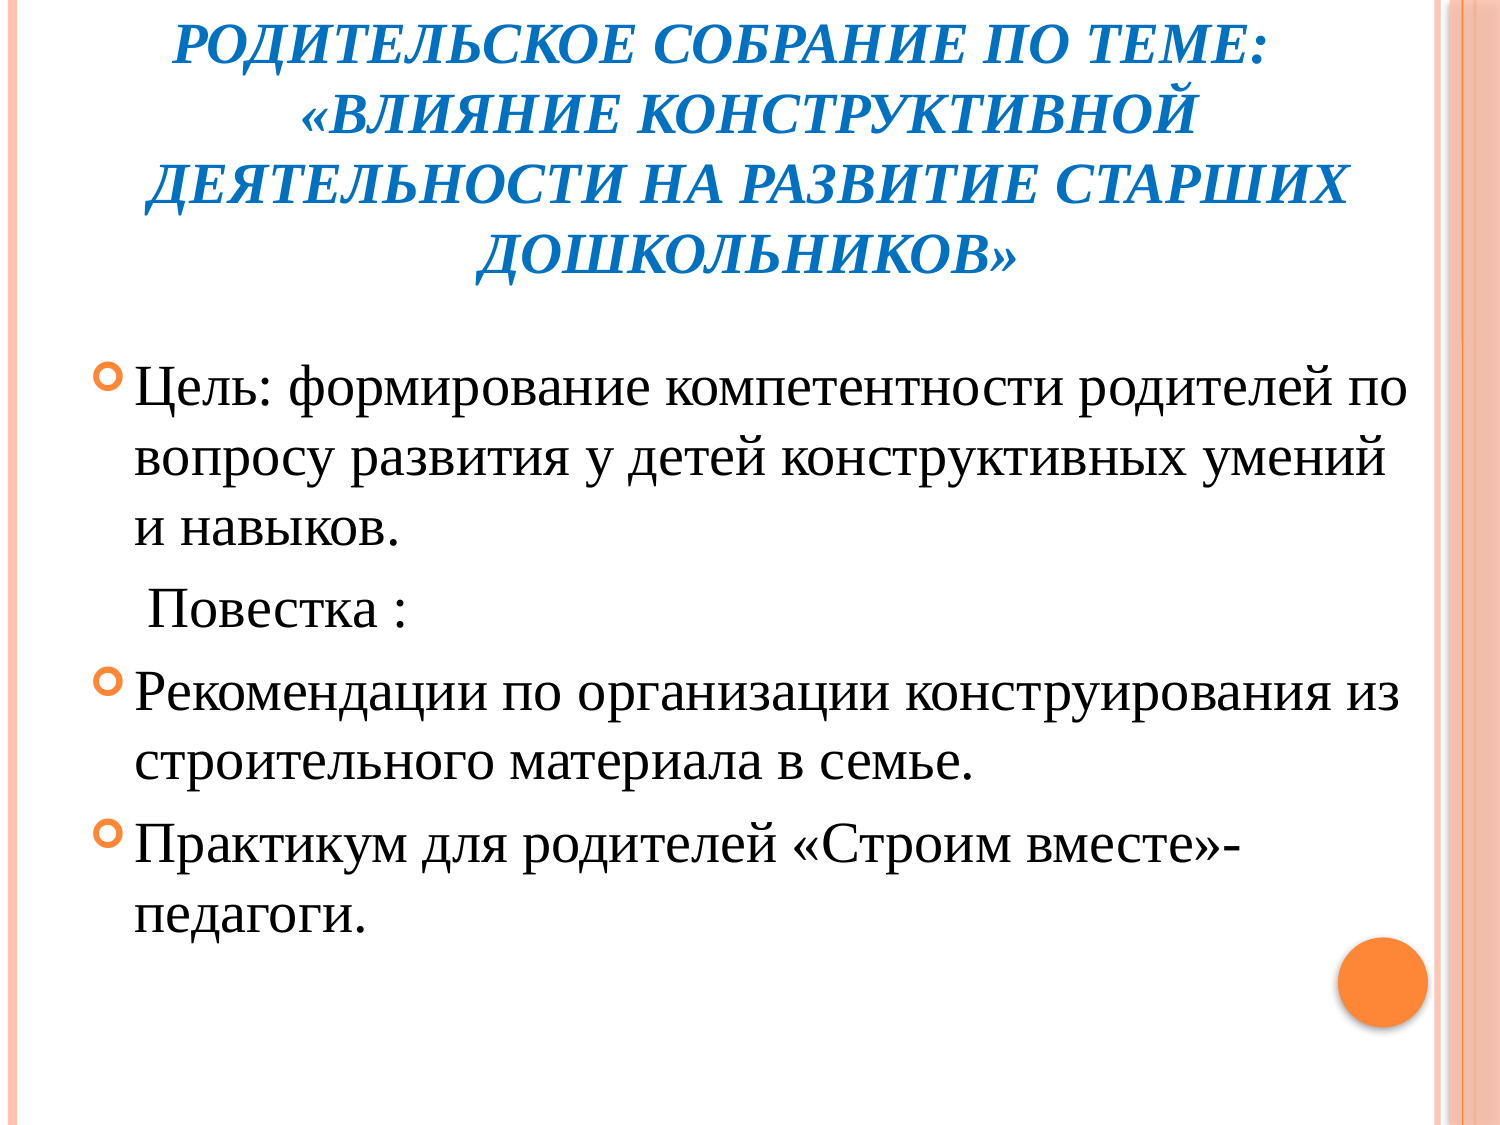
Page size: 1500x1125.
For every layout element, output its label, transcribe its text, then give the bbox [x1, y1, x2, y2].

title Родительское собрание по теме: «Влияние конструктивной деятельности на развитие старших дошкольников» [75, 93, 1425, 293]
list Цель: формирование компетентности родителей по вопросу развития у детей конструктивных умений и навыков. Повестка : Рекомендации по организации конструирования из строительного материала в семье. Практикум для родителей «Строим вместе»-педагоги. [75, 339, 1425, 1005]
